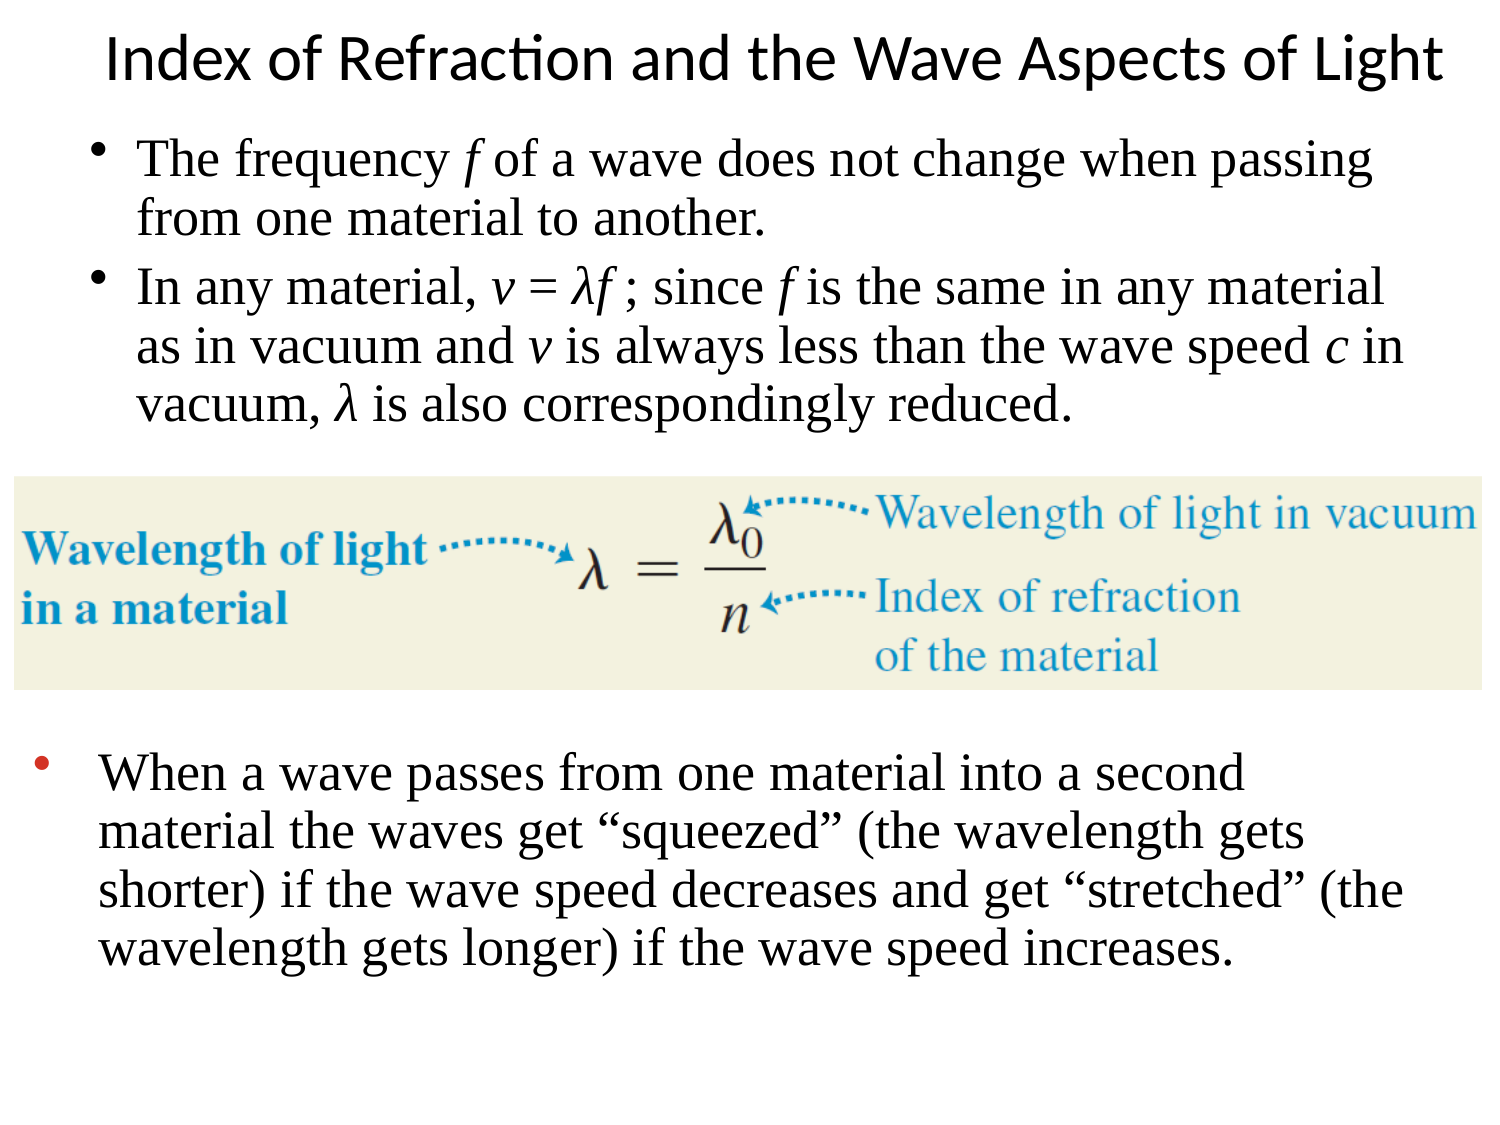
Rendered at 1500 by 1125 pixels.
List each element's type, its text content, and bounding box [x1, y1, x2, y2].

picture [14, 475, 1483, 690]
text_box When a wave passes from one material into a second material the waves get “squeezed” (the wavelength gets shorter) if the wave speed decreases and get “stretched” (the wavelength gets longer) if the wave speed increases. [0, 736, 1425, 985]
list The frequency f of a wave does not change when passing from one material to another. In any material, v = λf ; since f is the same in any material as in vacuum and v is always less than the wave speed c in vacuum, λ is also correspondingly reduced. [0, 122, 1425, 477]
title Index of Refraction and the Wave Aspects of Light [49, 12, 1500, 96]
